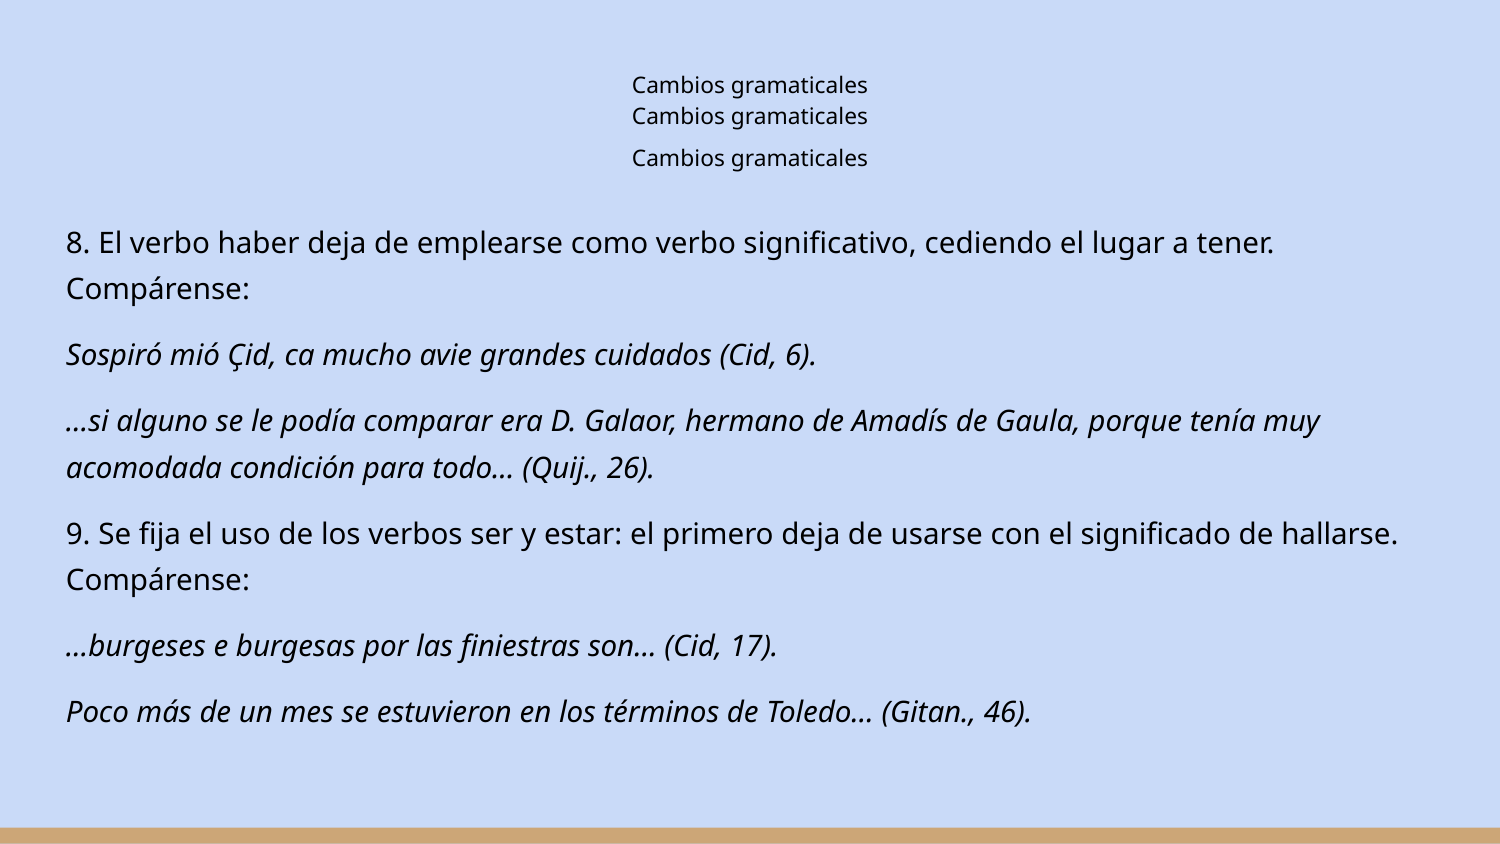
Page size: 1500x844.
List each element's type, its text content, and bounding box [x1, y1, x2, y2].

text_box 8. El verbo haber deja de emplearse como verbo significativo, cediendo el lugar a tener. Compárense: Sospiró mió Ҫid, ca mucho avie grandes cuidados (Cid, 6). ...si alguno se le podía comparar era D. Galaor, hermano de Amadís de Gaula, porque tenía muy acomodada condición para todo... (Quij., 26). 9. Se fija el uso de los verbos ser y estar: el primero deja de usarse con el significado de hallarse. Compárense: ...burgeses e burgesas por las finiestras son... (Cid, 17). Poco más de un mes se estuvieron en los términos de Toledo... (Gitan., 46). [51, 200, 1449, 752]
text_box Cambios gramaticales Cambios gramaticales Cambios gramaticales [51, 51, 1449, 189]
